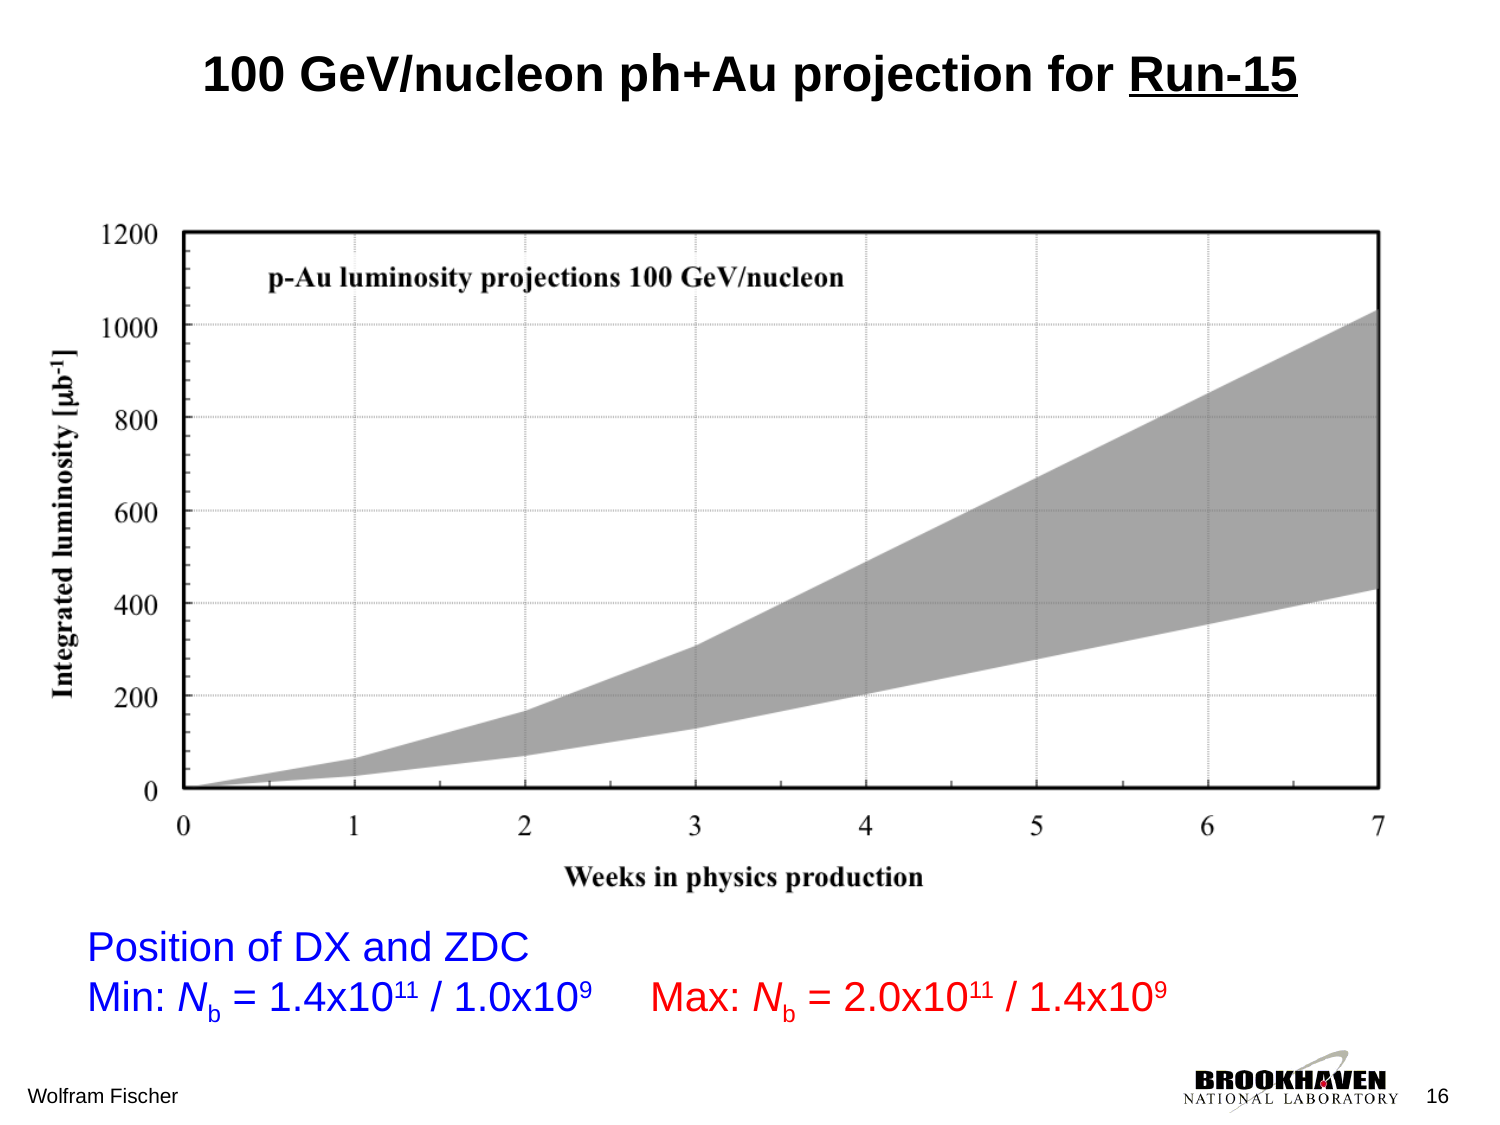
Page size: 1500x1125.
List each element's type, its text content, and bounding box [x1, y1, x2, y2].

slide_number Wolfram Fischer [11, 1074, 301, 1125]
footer 16 [1399, 1074, 1476, 1125]
text_box Position of DX and ZDC Min: Nb = 1.4x1011 / 1.0x109 Max: Nb = 2.0x1011 / 1.4x109 [72, 919, 1195, 1035]
title 100 GeV/nucleon ph+Au projection for Run-15 [61, 36, 1438, 106]
picture [1183, 1049, 1400, 1113]
picture [27, 199, 1438, 910]
